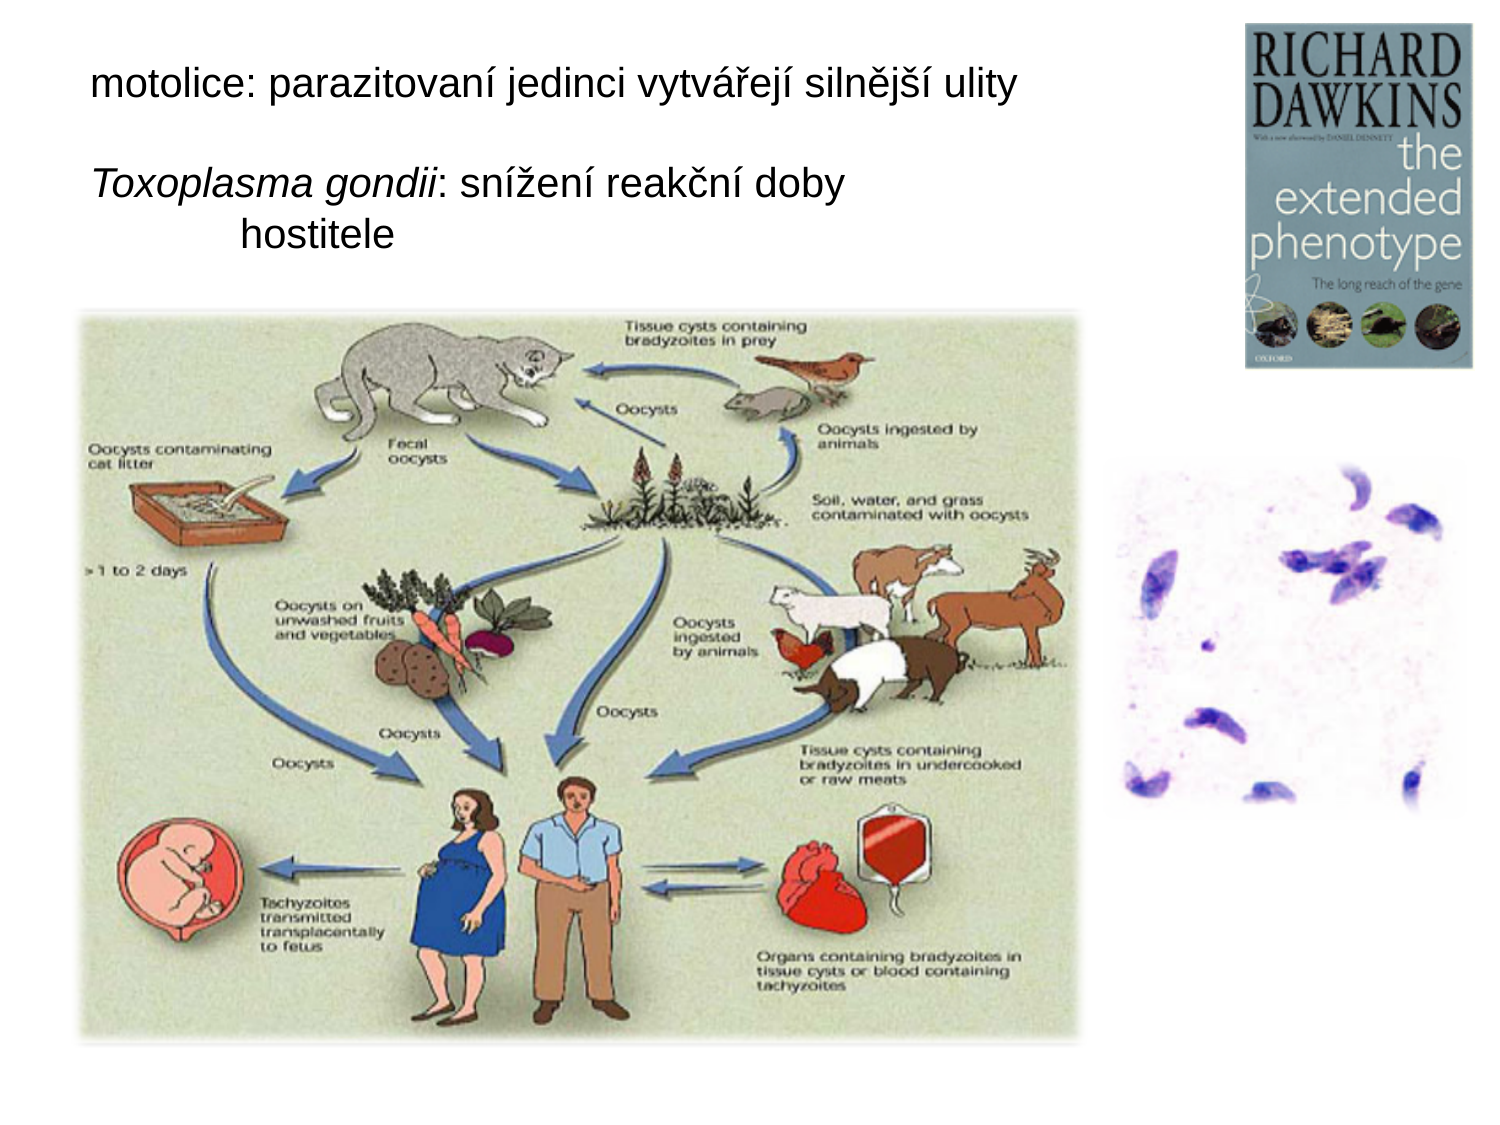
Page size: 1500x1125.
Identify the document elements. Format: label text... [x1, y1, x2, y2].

picture [1103, 456, 1467, 820]
picture [1245, 23, 1475, 372]
picture [71, 306, 1090, 1049]
text_box motolice: parazitovaní jedinci vytvářejí silnější ulity Toxoplasma gondii: snížení reakční doby hostitele [75, 48, 1034, 264]
